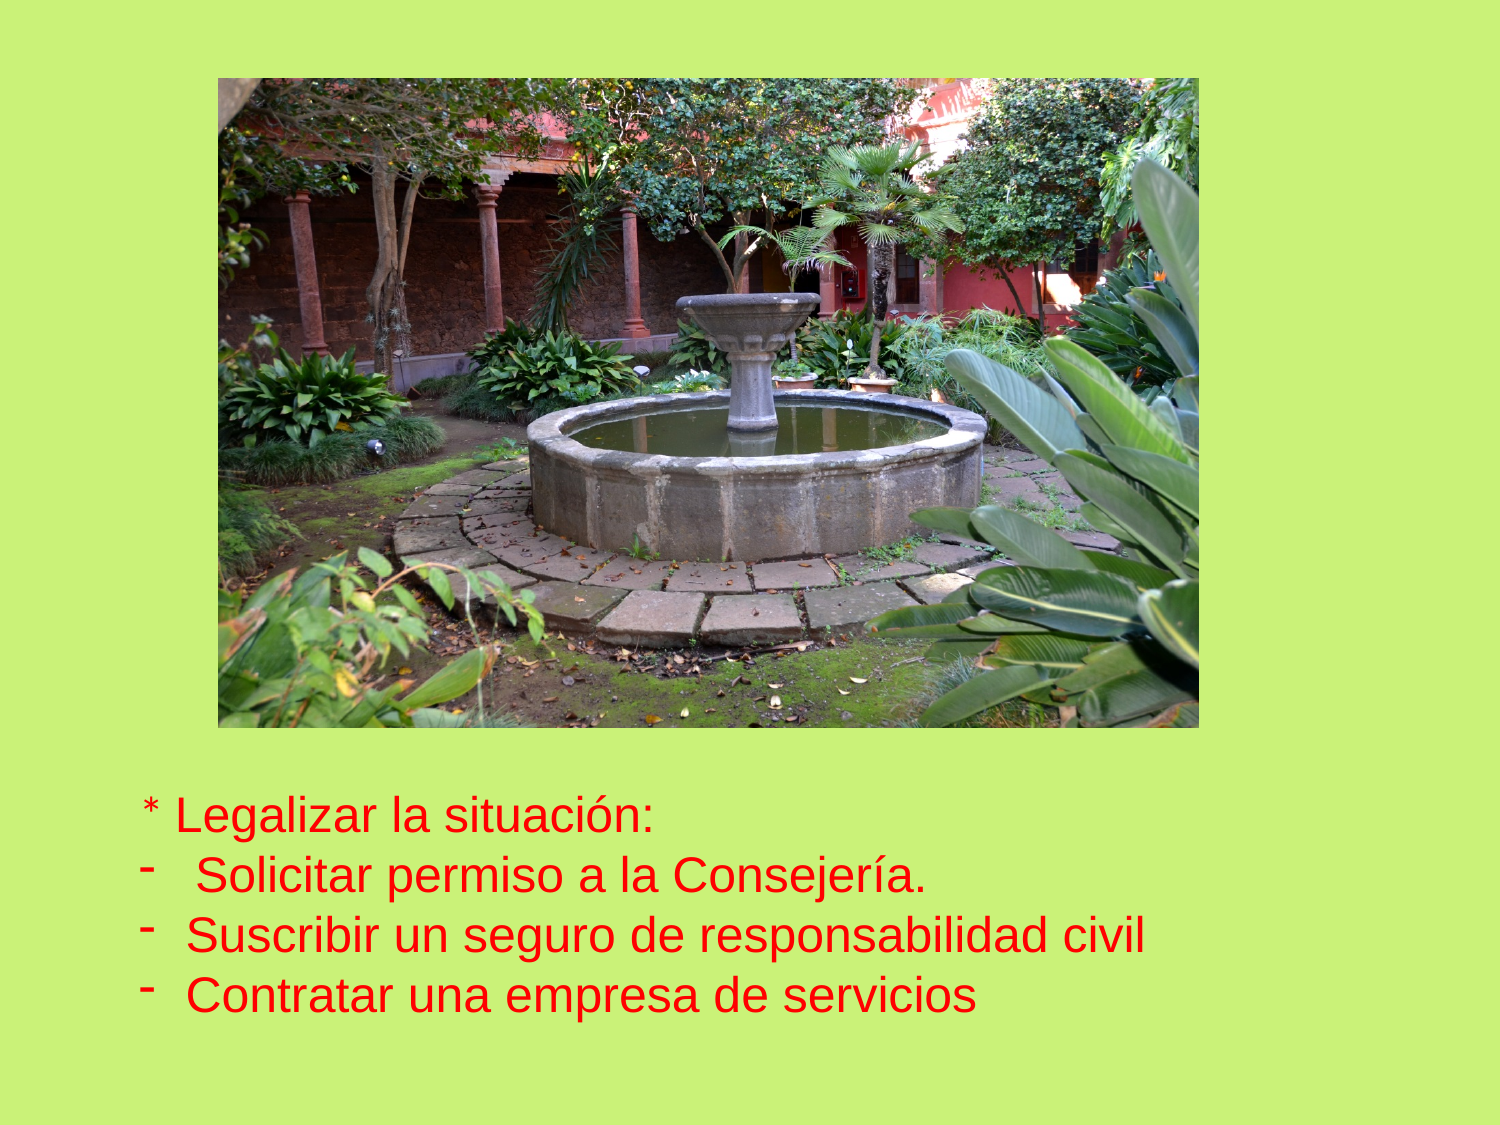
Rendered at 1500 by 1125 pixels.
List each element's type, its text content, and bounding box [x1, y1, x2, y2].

text_box * Legalizar la situación: Solicitar permiso a la Consejería. Suscribir un seguro de responsabilidad civil Contratar una empresa de servicios [123, 775, 1247, 1030]
picture [218, 78, 1200, 729]
